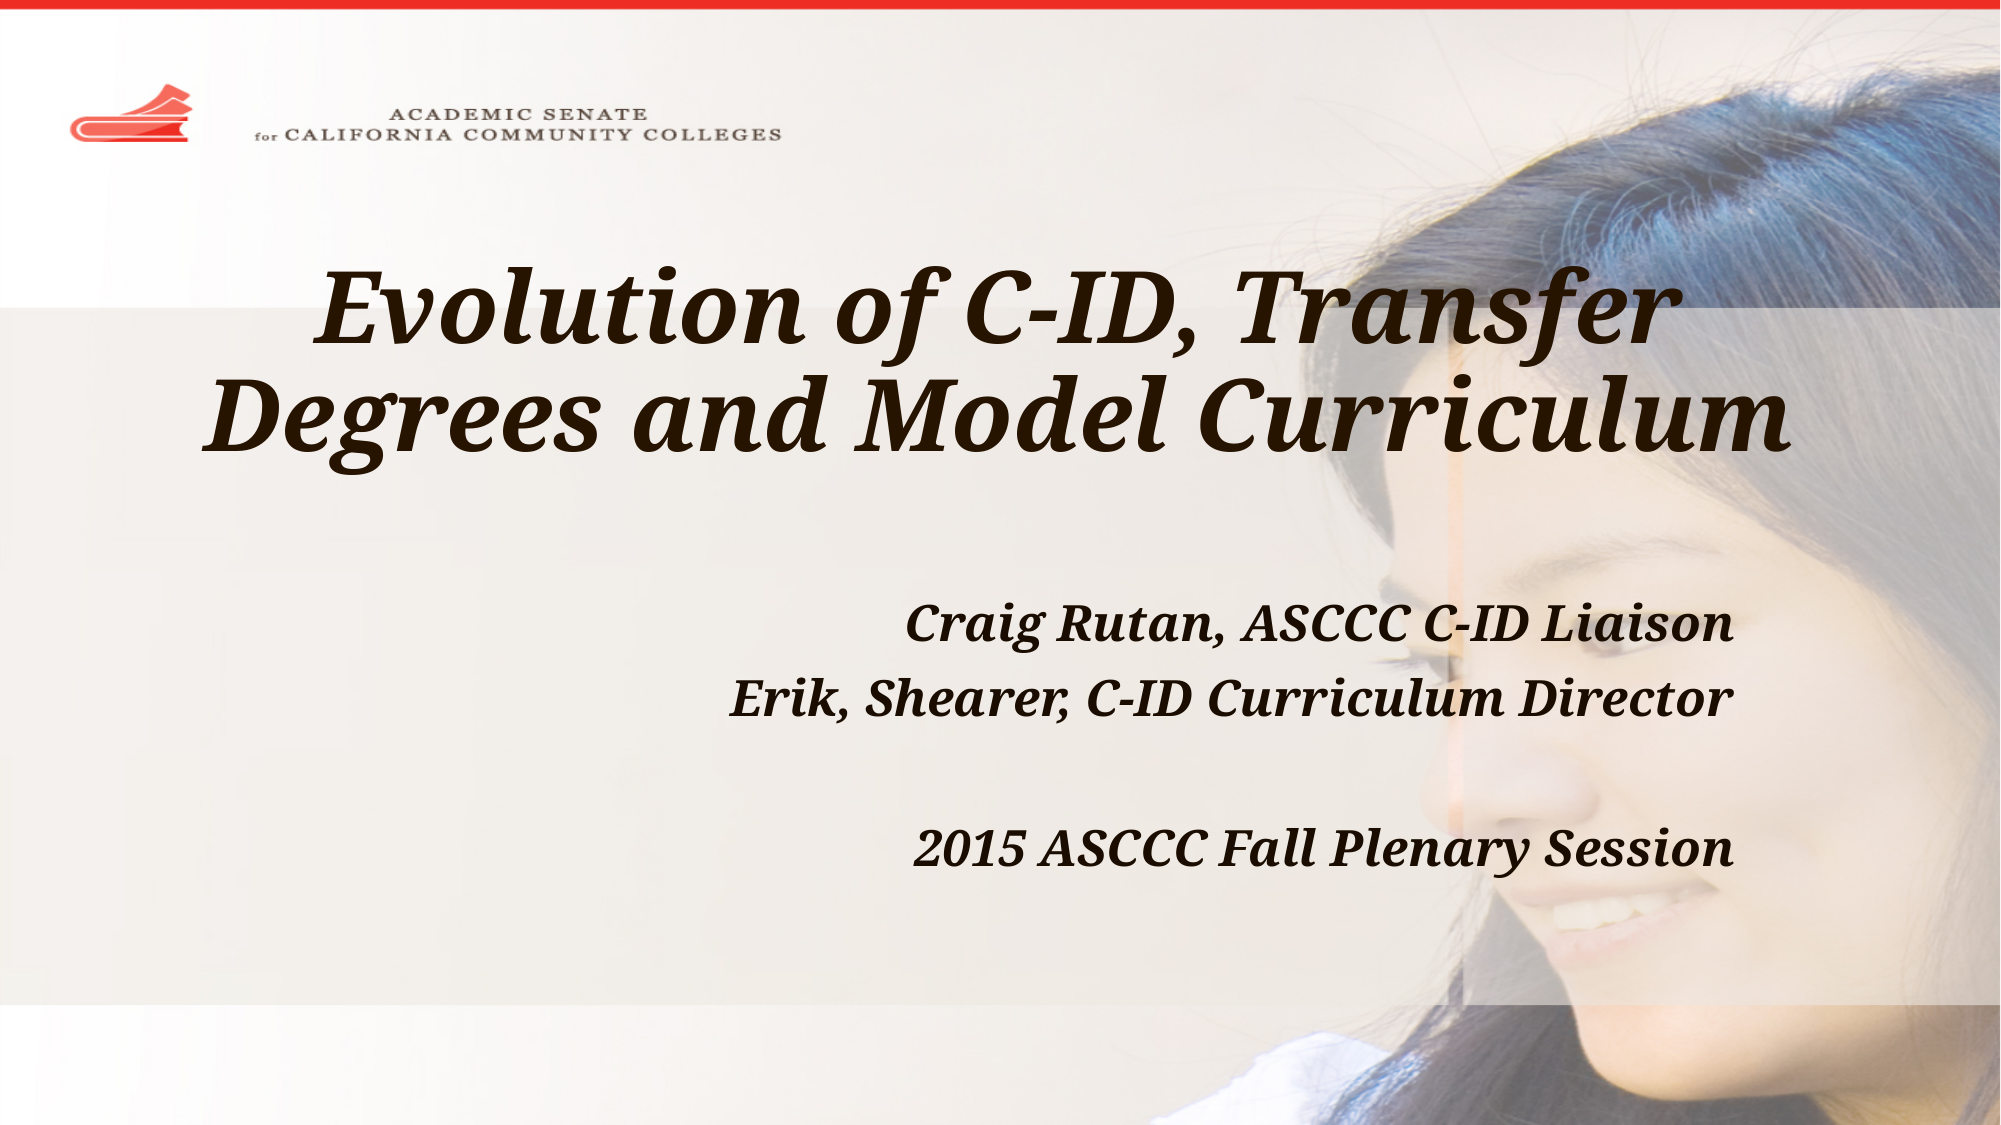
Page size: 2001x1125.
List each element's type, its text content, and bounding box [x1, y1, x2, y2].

subtitle Craig Rutan, ASCCC C-ID Liaison Erik, Shearer, C-ID Curriculum Director 2015 ASCCC Fall Plenary Session [249, 590, 1750, 934]
picture [0, 0, 2001, 1125]
title Evolution of C-ID, Transfer Degrees and Model Curriculum [150, 184, 1850, 481]
